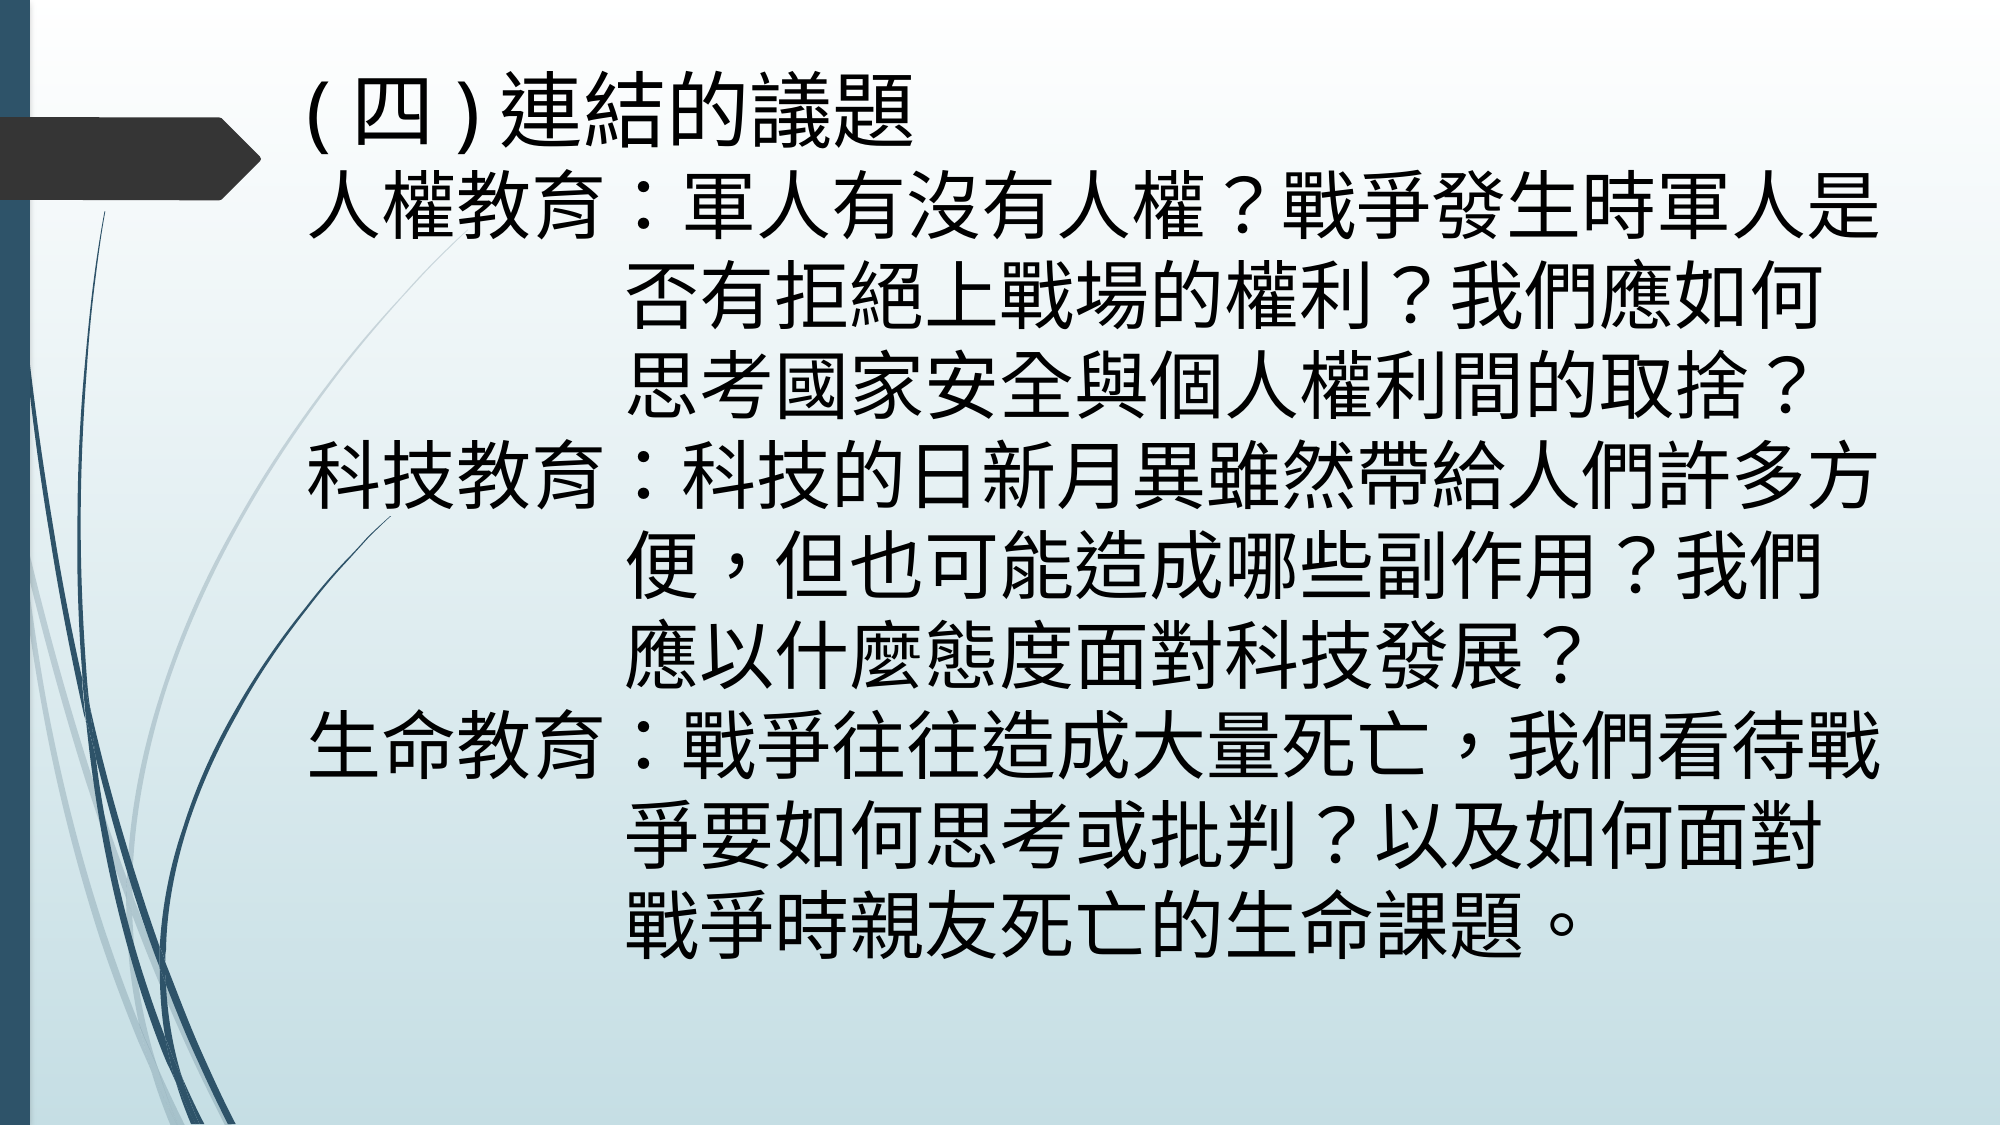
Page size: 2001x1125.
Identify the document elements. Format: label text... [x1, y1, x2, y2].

title (四)連結的議題 人權教育：軍人有沒有人權？戰爭發生時軍人是 否有拒絕上戰場的權利？我們應如何 思考國家安全與個人權利間的取捨？ 科技教育：科技的日新月異雖然帶給人們許多方 便，但也可能造成哪些副作用？我們 應以什麼態度面對科技發展？ 生命教育：戰爭往往造成大量死亡，我們看待戰 爭要如何思考或批判？以及如何面對 戰爭時親友死亡的生命課題。 [291, 50, 1950, 1035]
